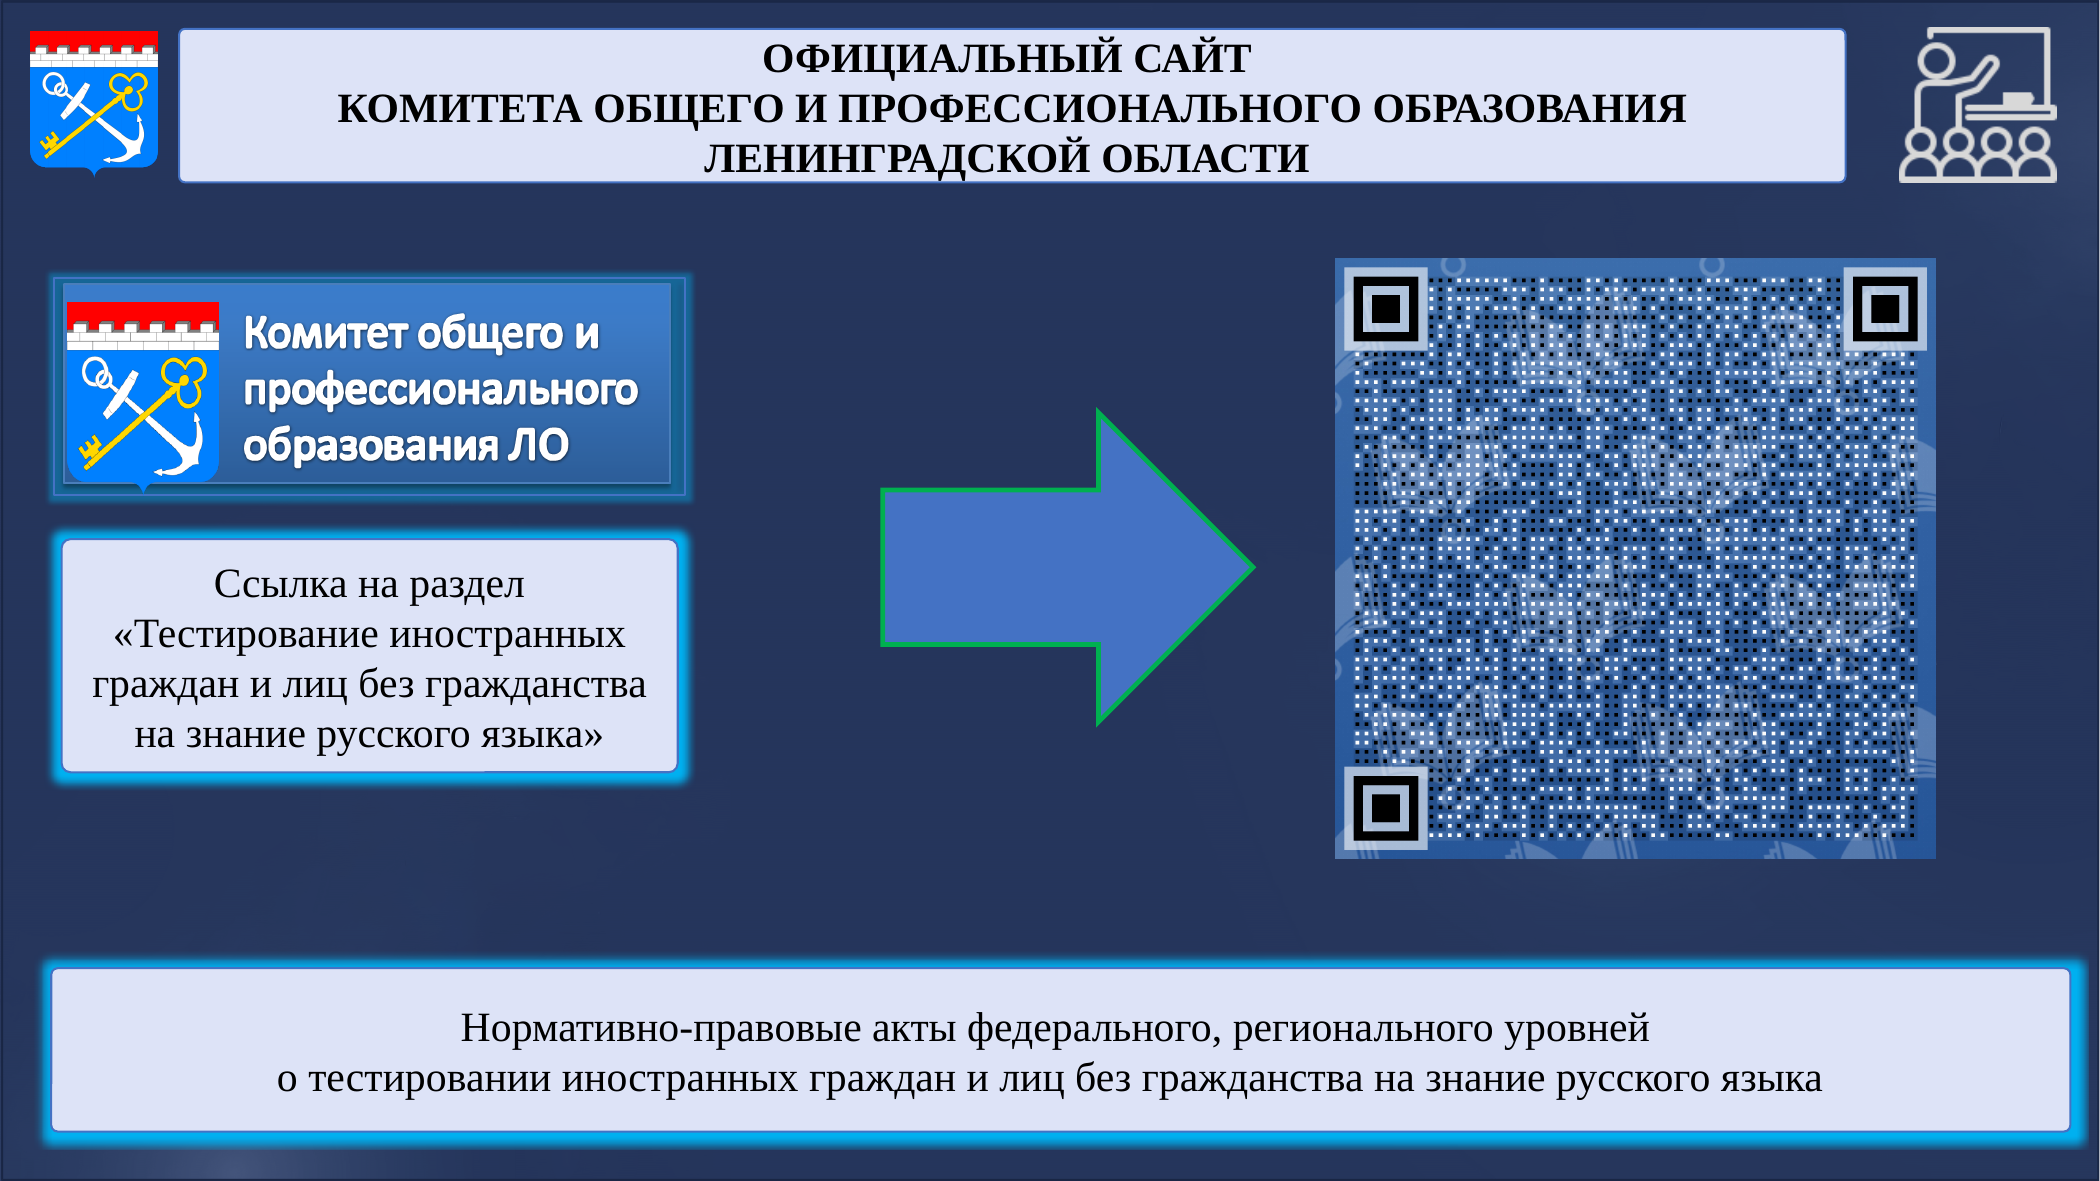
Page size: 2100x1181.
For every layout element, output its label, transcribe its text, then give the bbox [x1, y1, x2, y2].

text_box Нормативно-правовые акты федерального, регионального уровней о тестировании иностранных граждан и лиц без гражданства на знание русского языка [50, 967, 2072, 1133]
text_box Ссылка на раздел «Тестирование иностранных граждан и лиц без гражданства на знание русского языка» [60, 538, 679, 774]
text_box ОФИЦИАЛЬНЫЙ САЙТ КОМИТЕТА ОБЩЕГО И ПРОФЕССИОНАЛЬНОГО ОБРАЗОВАНИЯ ЛЕНИНГРАДСКОЙ ОБЛАСТИ [178, 27, 1847, 184]
text_box [881, 410, 1255, 725]
picture [0, 0, 2100, 1181]
